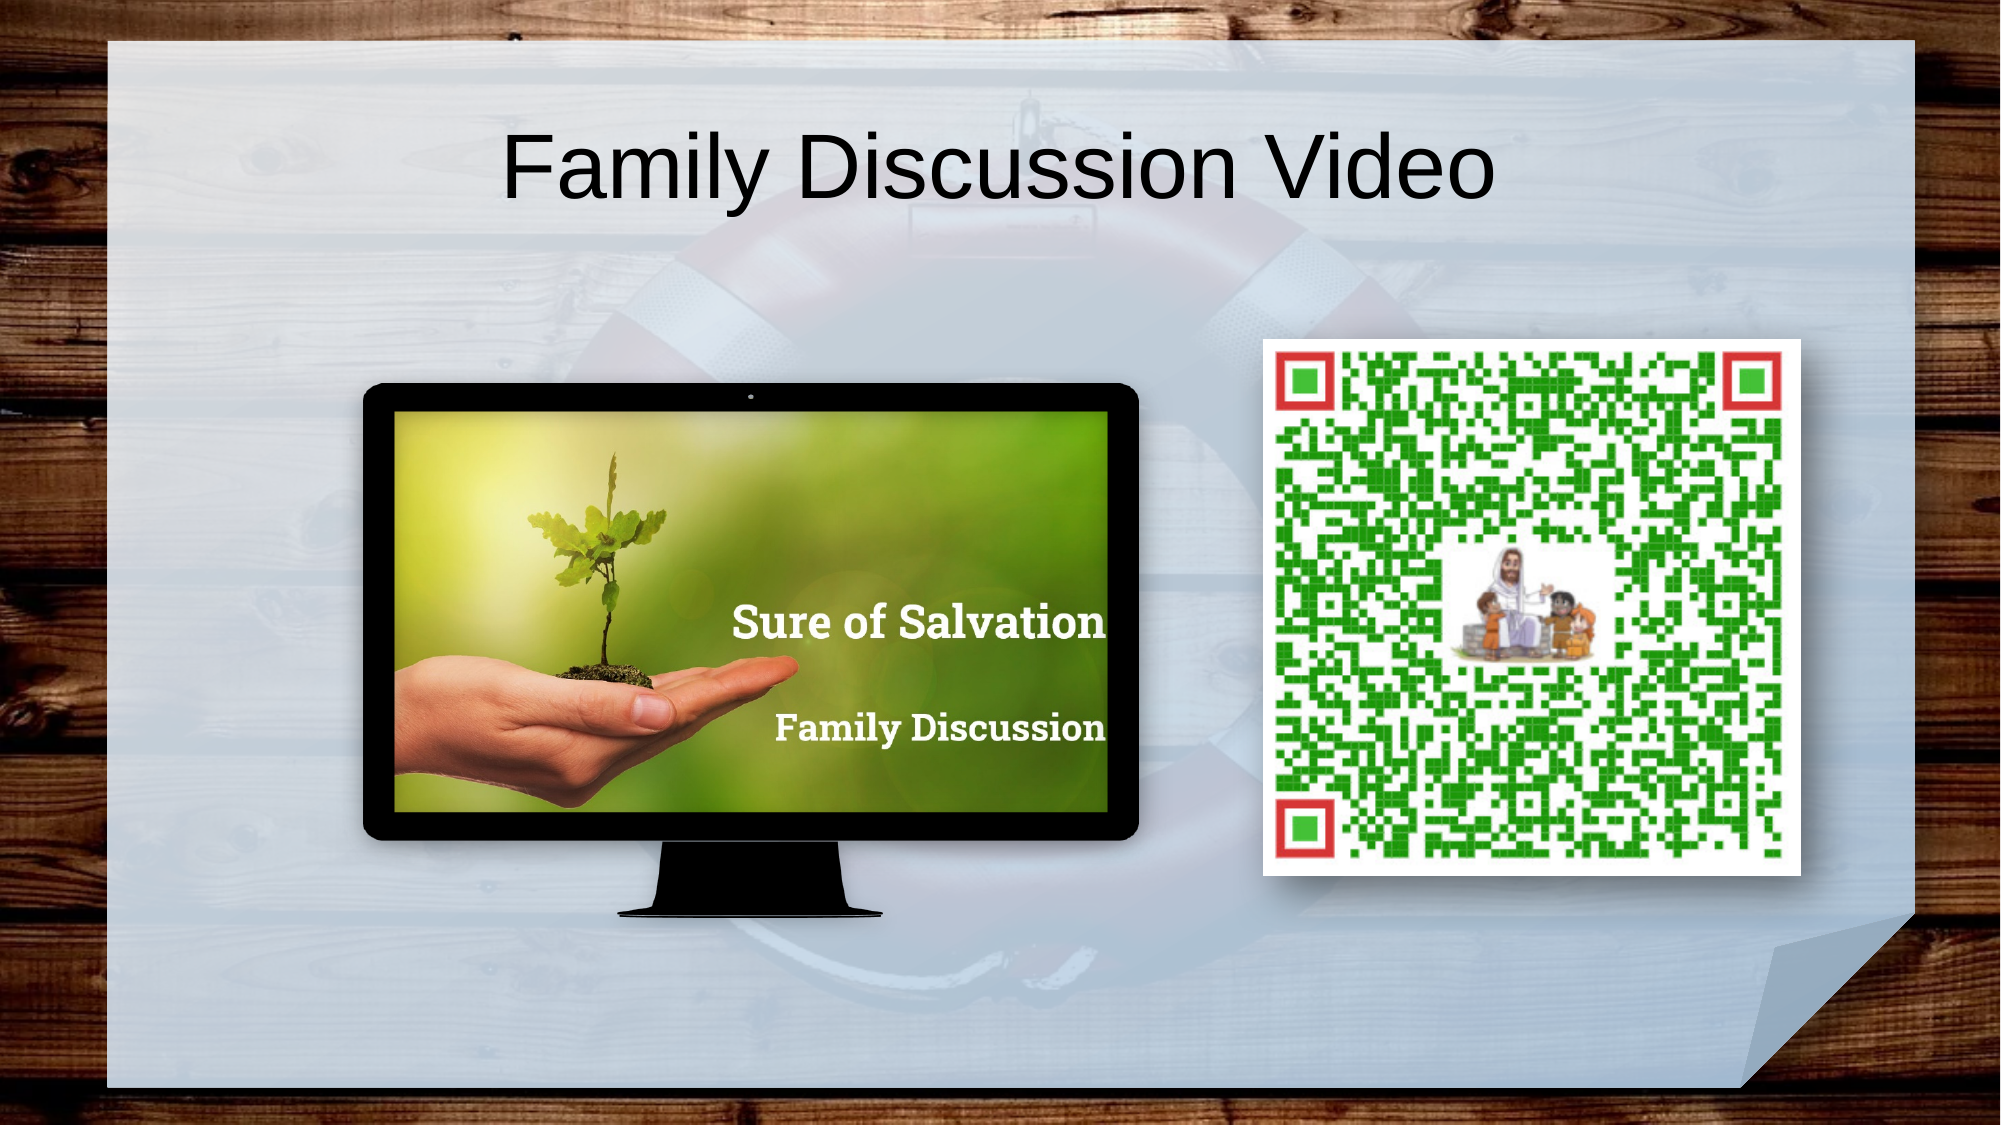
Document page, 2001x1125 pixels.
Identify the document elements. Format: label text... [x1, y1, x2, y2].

title Family Discussion Video [137, 59, 1863, 278]
picture [0, 0, 2001, 1125]
